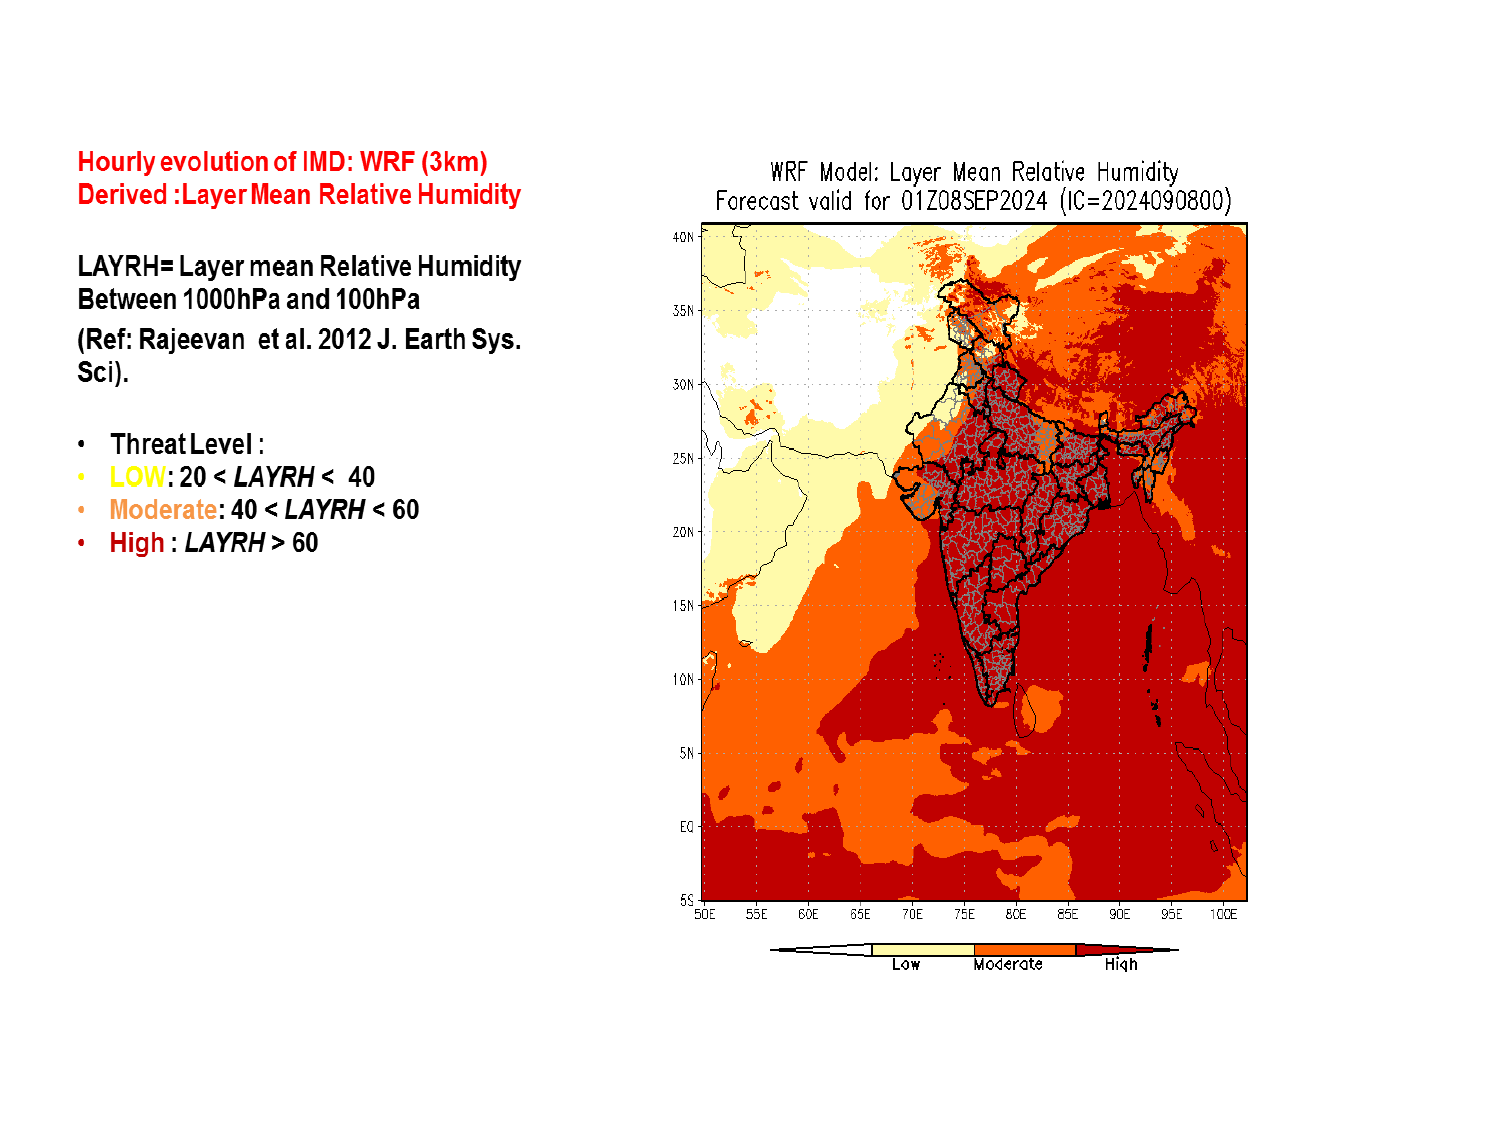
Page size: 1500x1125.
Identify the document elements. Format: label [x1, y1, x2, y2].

picture [74, 149, 1426, 976]
